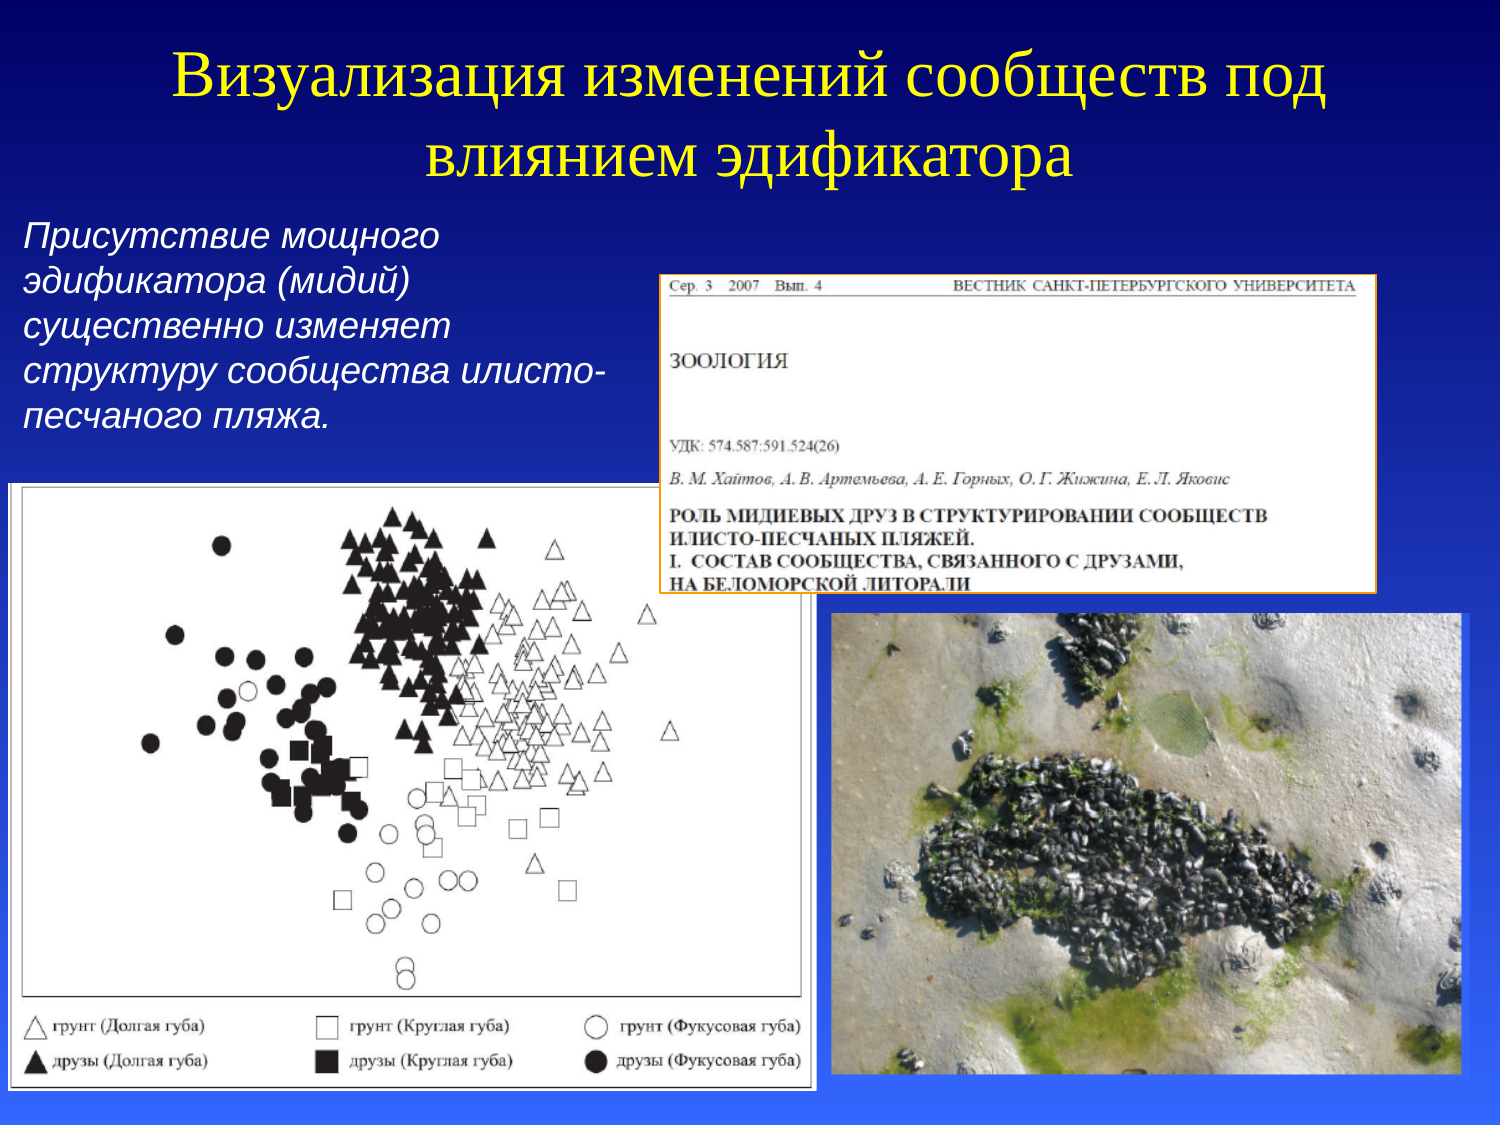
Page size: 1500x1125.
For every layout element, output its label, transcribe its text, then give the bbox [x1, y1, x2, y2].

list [660, 275, 1376, 593]
text_box Присутствие мощного эдификатора (мидий) существенно изменяет структуру сообщества илисто-песчаного пляжа. [8, 203, 651, 443]
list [8, 483, 817, 1091]
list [831, 613, 1470, 1080]
title Визуализация изменений сообществ под влиянием эдификатора [112, 15, 1388, 204]
